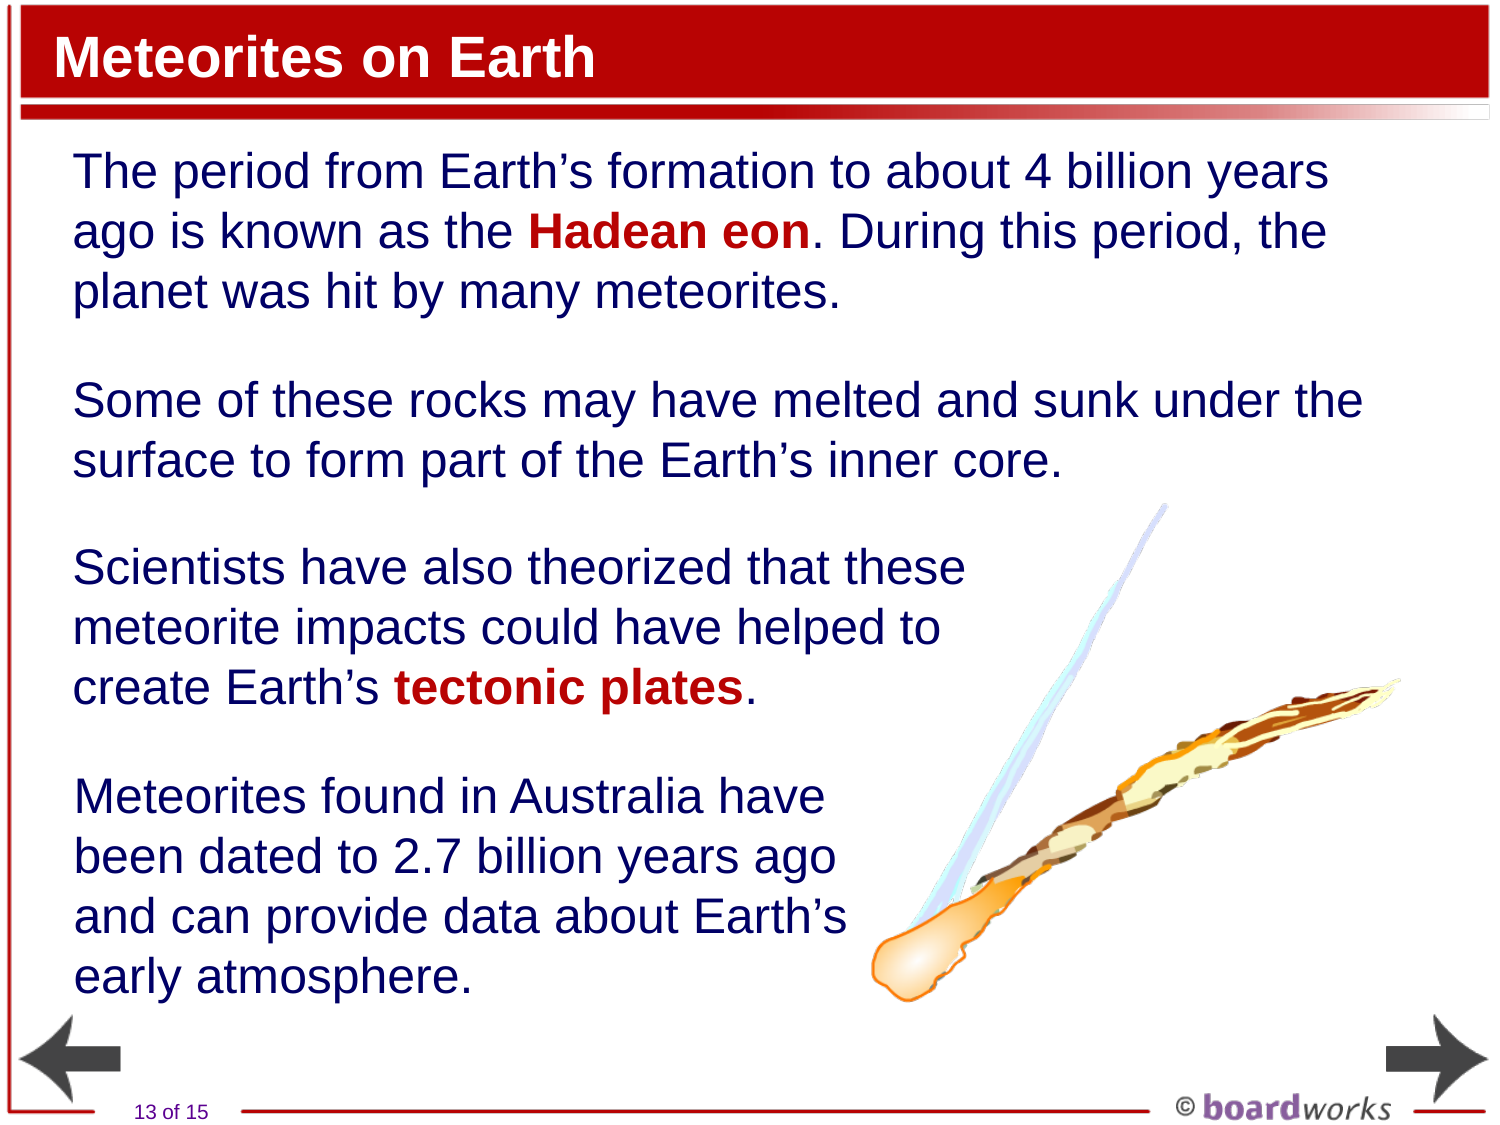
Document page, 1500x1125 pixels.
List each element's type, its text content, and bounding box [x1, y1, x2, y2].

text_box Scientists have also theorized that these meteorite impacts could have helped to create Earth’s tectonic plates. [57, 527, 744, 723]
text_box Meteorites found in Australia have been dated to 2.7 billion years ago and can provide data about Earth’s early atmosphere. [58, 755, 744, 1011]
picture [0, 0, 1500, 1125]
text_box Some of these rocks may have melted and sunk under the surface to form part of the Earth’s inner core. [57, 359, 1400, 495]
text_box The period from Earth’s formation to about 4 billion years ago is known as the Hadean eon. During this period, the planet was hit by many meteorites. [57, 131, 1400, 326]
title Meteorites on Earth [38, 8, 1308, 100]
